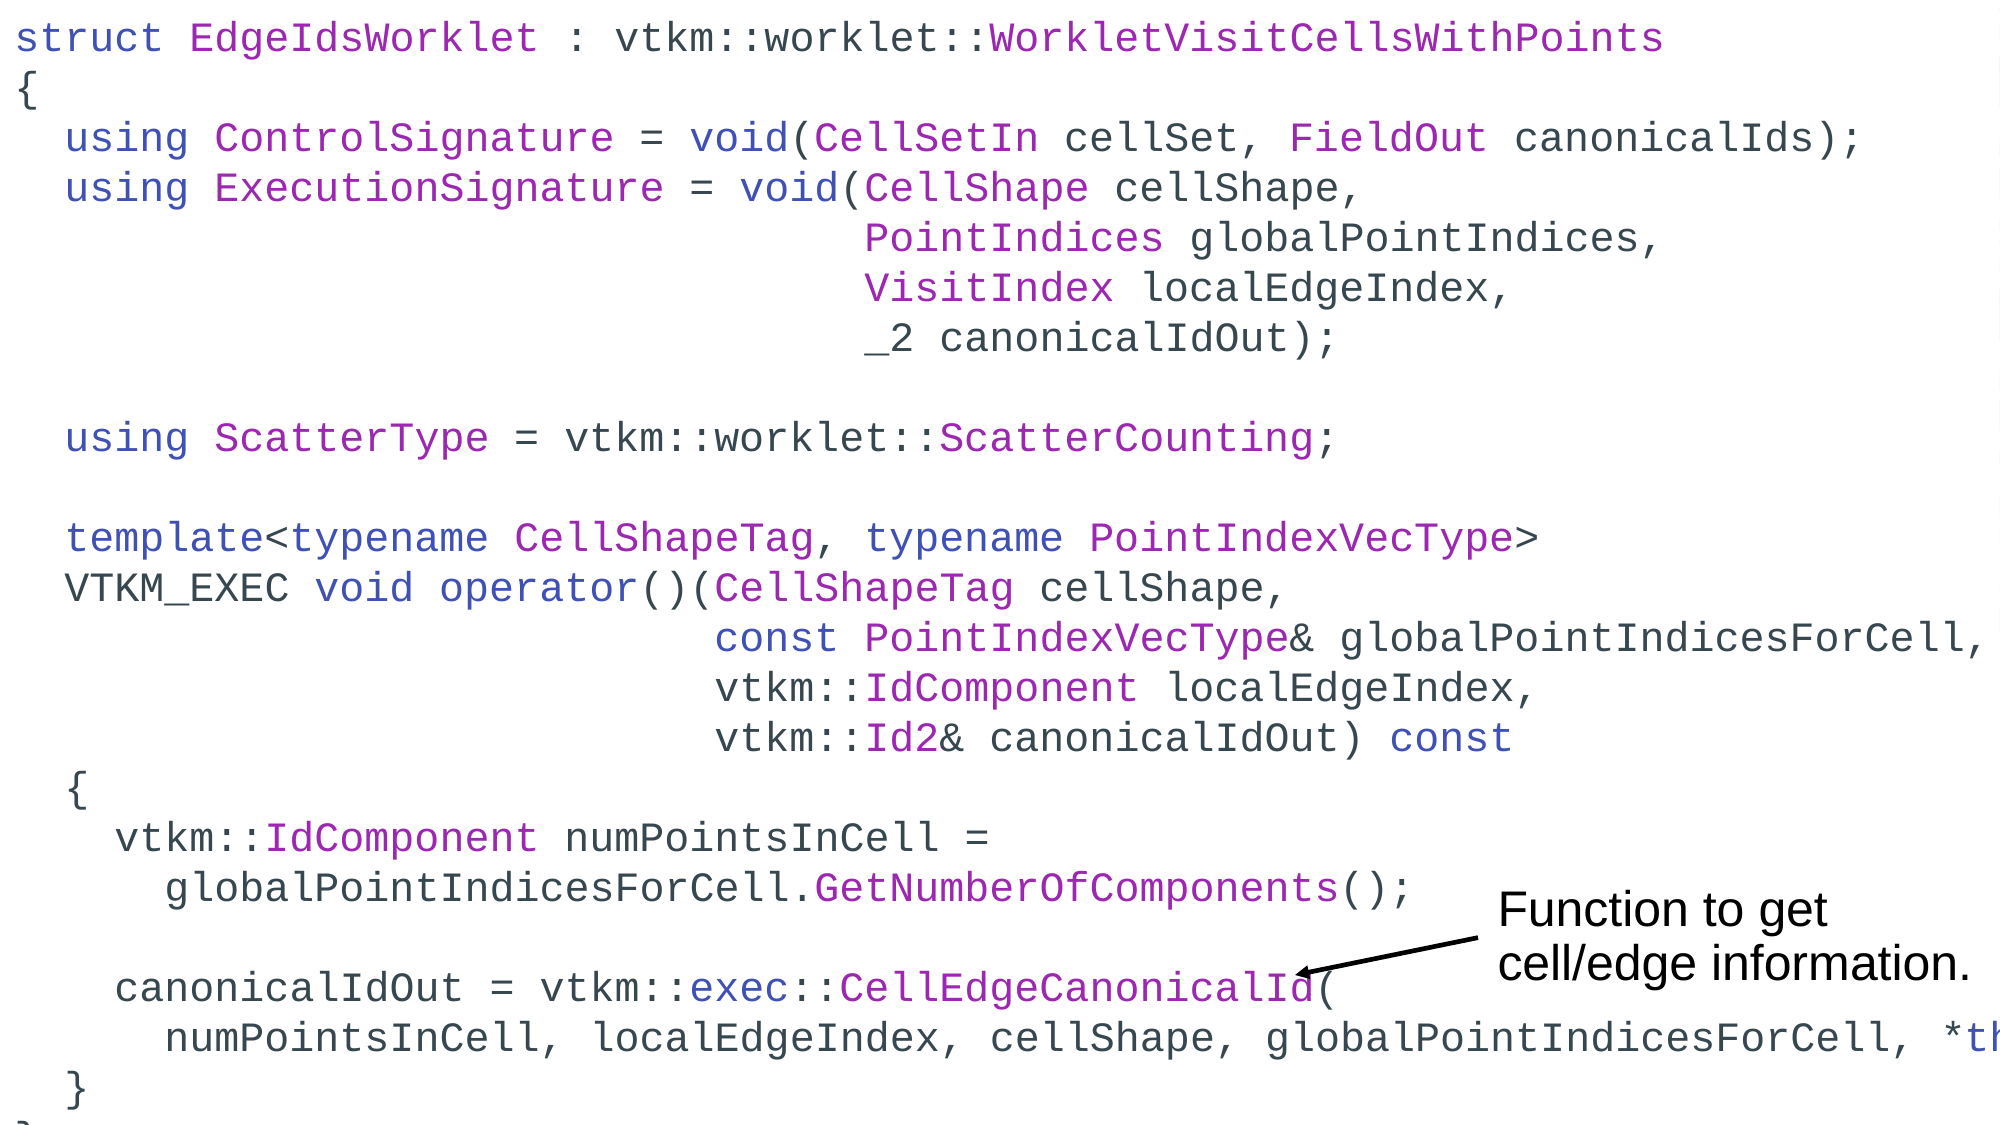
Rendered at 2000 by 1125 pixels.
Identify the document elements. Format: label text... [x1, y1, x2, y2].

text_box Function to get cell/edge information. [1477, 868, 2000, 1007]
text_box struct EdgeIdsWorklet : vtkm::worklet::WorkletVisitCellsWithPoints { using ControlSignature = void(CellSetIn cellSet, FieldOut canonicalIds); using ExecutionSignature = void(CellShape cellShape, PointIndices globalPointIndices, VisitIndex localEdgeIndex, _2 canonicalIdOut); using ScatterType = vtkm::worklet::ScatterCounting; template<typename CellShapeTag, typename PointIndexVecType> VTKM_EXEC void operator()(CellShapeTag cellShape, const PointIndexVecType& globalPointIndicesForCell, vtkm::IdComponent localEdgeIndex, vtkm::Id2& canonicalIdOut) const { vtkm::IdComponent numPointsInCell = globalPointIndicesForCell.GetNumberOfComponents(); canonicalIdOut = vtkm::exec::CellEdgeCanonicalId( numPointsInCell, localEdgeIndex, cellShape, globalPointIndicesForCell, *this); } }; [10, 5, 2000, 1125]
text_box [1294, 937, 1479, 976]
